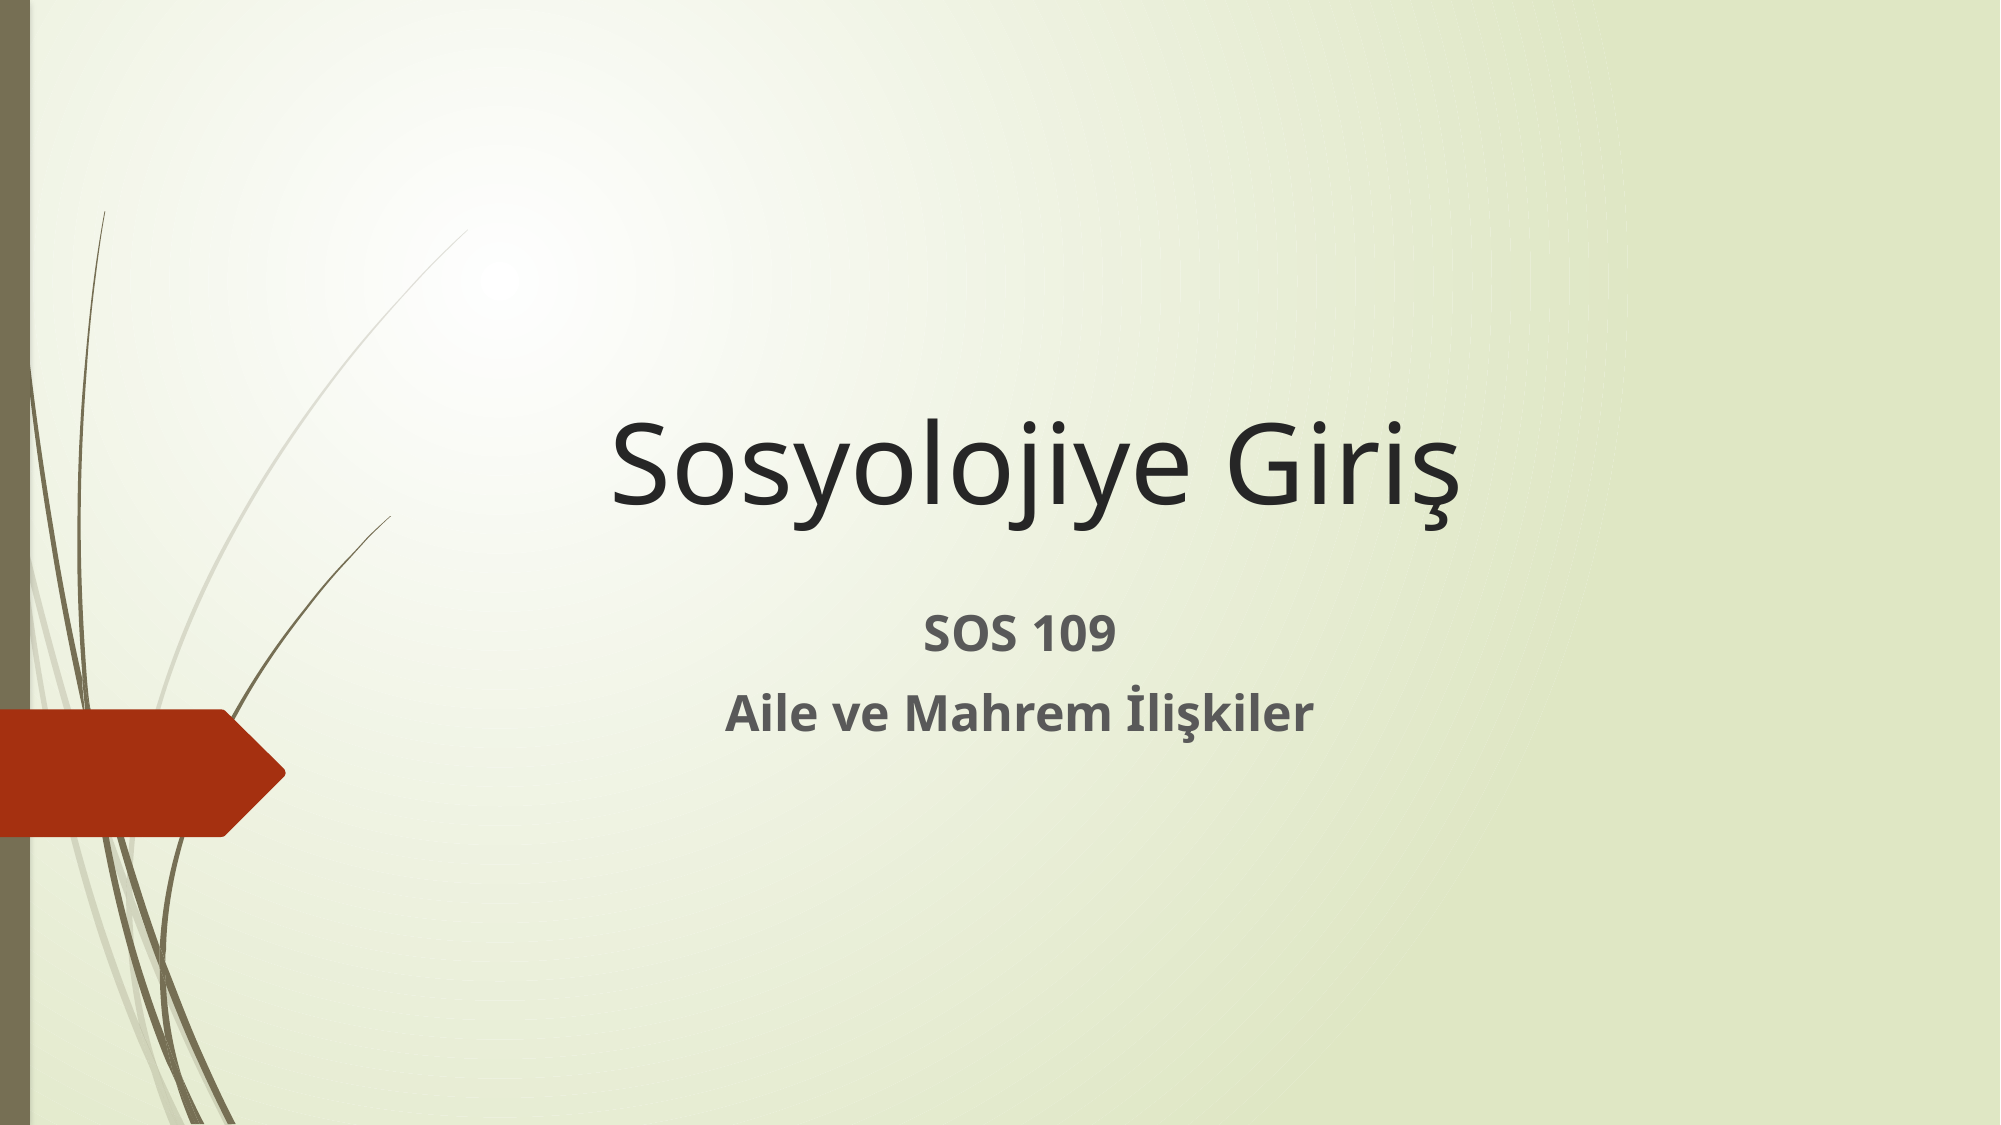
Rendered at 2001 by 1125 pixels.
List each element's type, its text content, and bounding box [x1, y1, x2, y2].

title Sosyolojiye Giriş [594, 298, 1635, 670]
subtitle SOS 109 Aile ve Mahrem İlişkiler [566, 593, 1474, 907]
